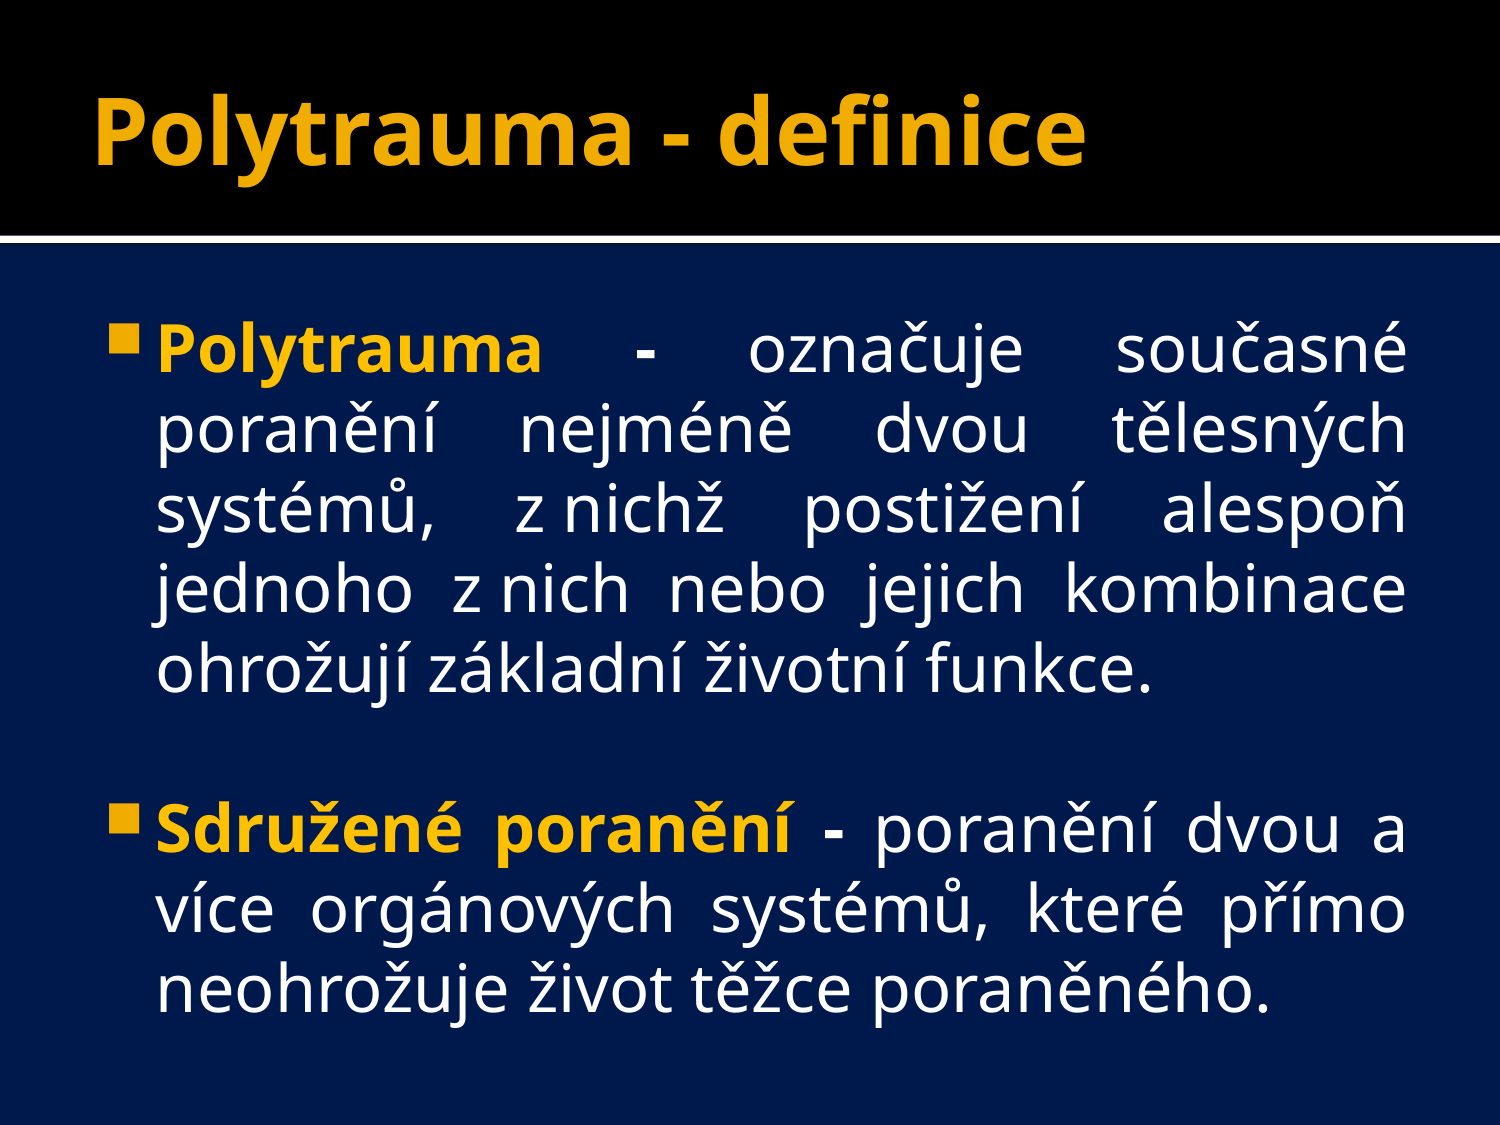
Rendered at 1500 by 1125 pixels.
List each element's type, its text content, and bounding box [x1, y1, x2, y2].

title Polytrauma - definice [75, 25, 1425, 231]
list Polytrauma - označuje současné poranění nejméně dvou tělesných systémů, z nichž postižení alespoň jednoho z nich nebo jejich kombinace ohrožují základní životní funkce. Sdružené poranění - poranění dvou a více orgánových systémů, které přímo neohrožuje život těžce poraněného. [75, 291, 1425, 1050]
